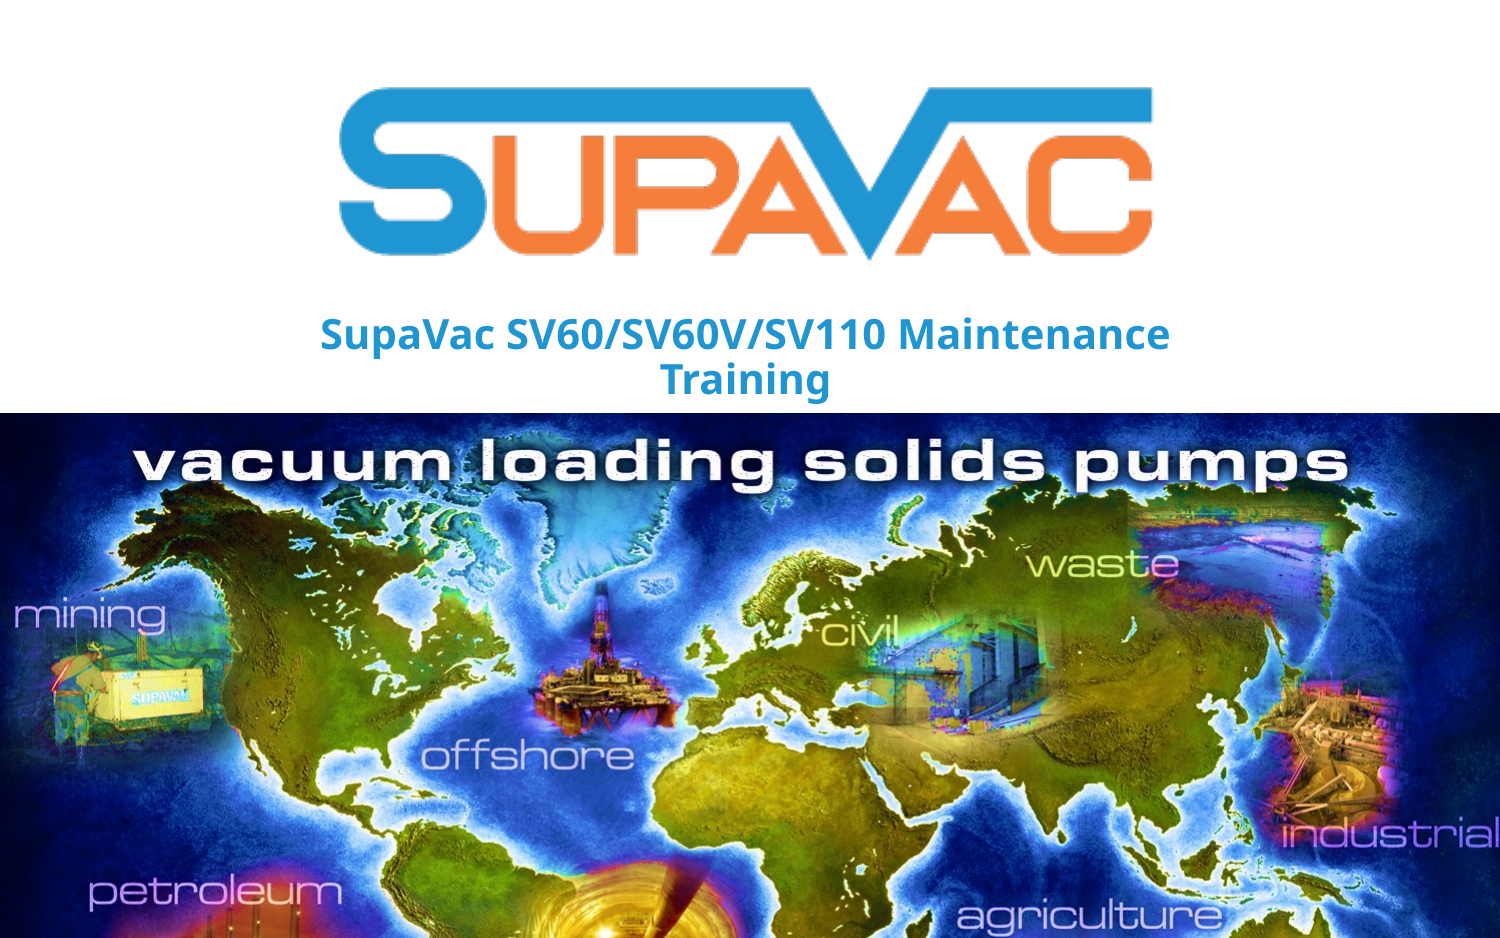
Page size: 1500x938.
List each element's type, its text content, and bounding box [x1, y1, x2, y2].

picture [0, 413, 1500, 938]
text_box SupaVac SV60/SV60V/SV110 Maintenance Training [266, 306, 1225, 413]
picture [332, 80, 1160, 268]
